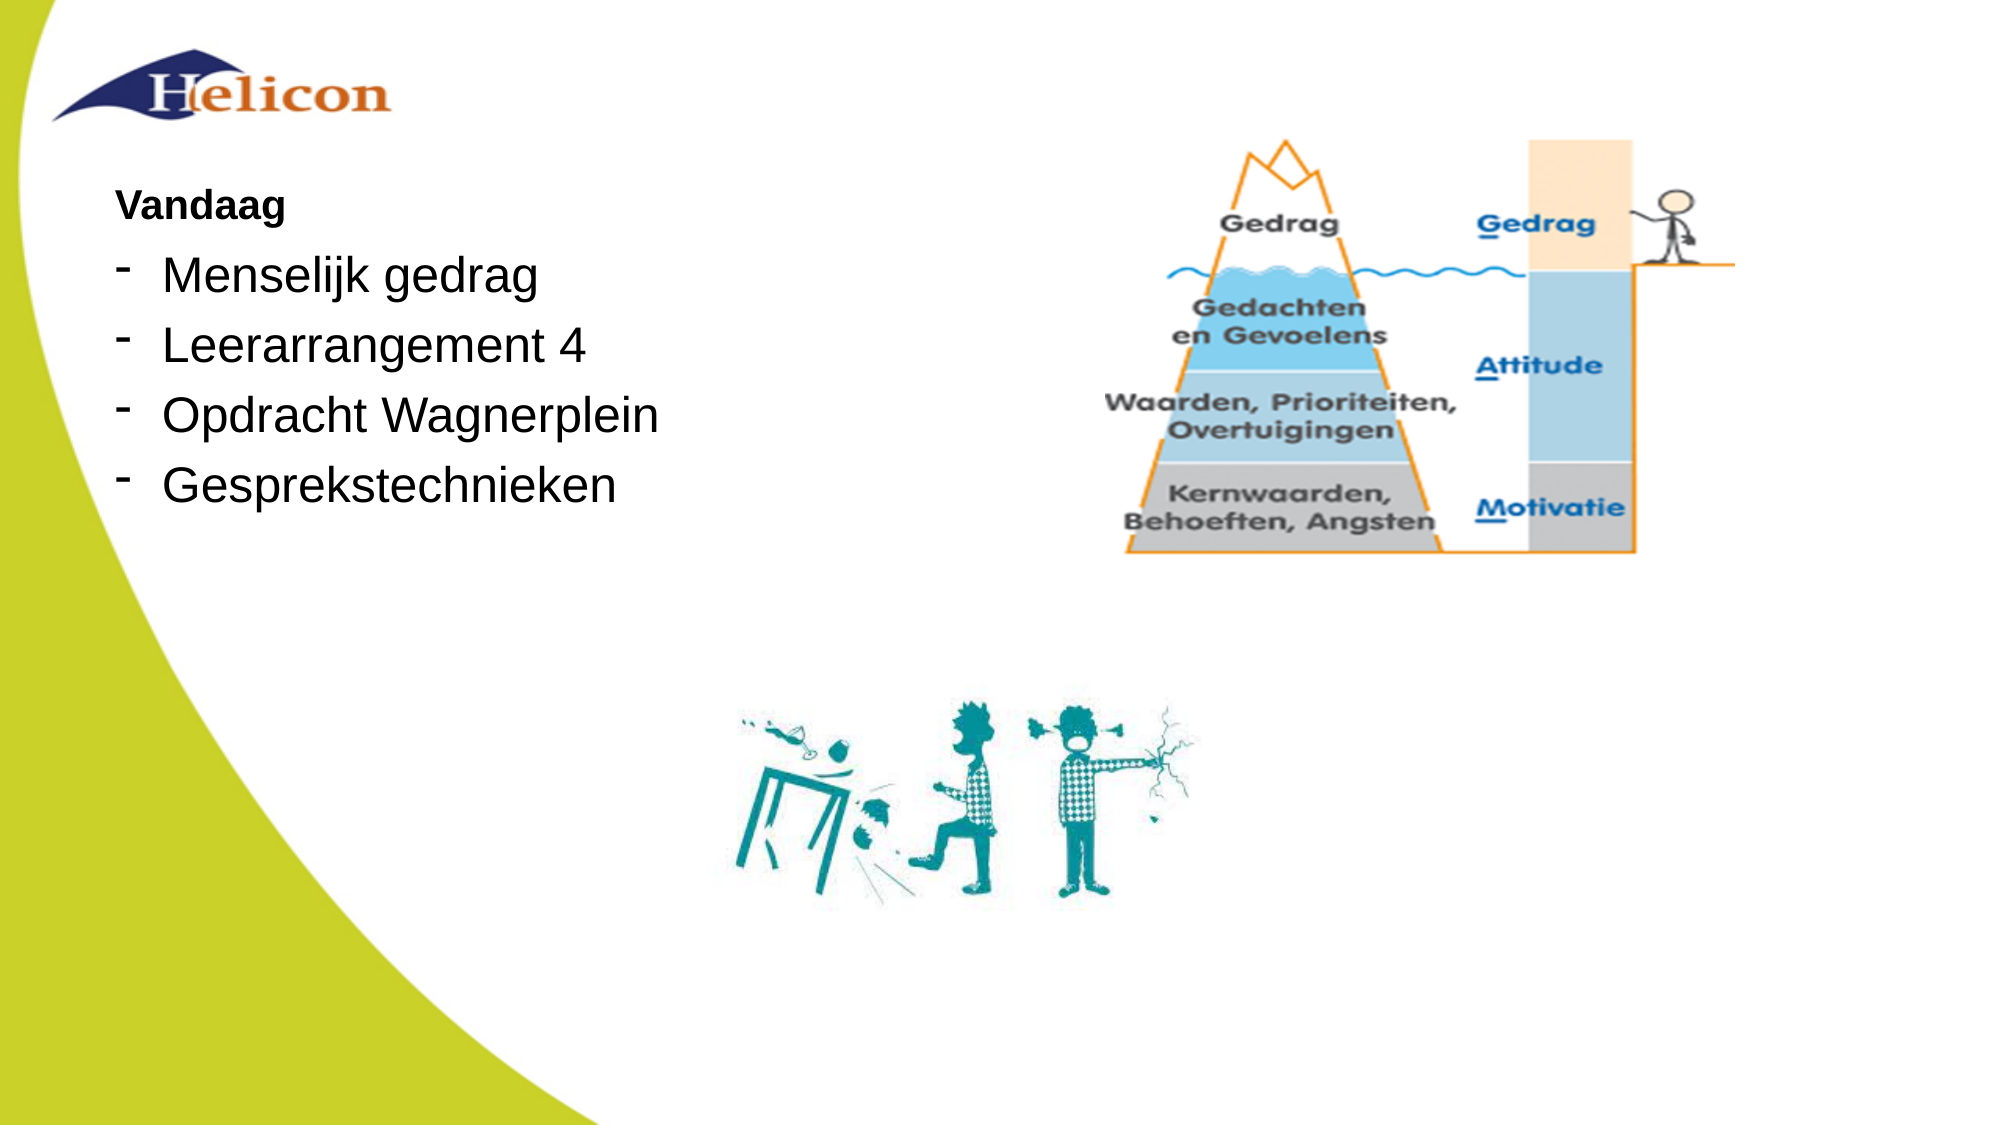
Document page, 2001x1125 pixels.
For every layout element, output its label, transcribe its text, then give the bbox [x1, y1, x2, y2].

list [713, 660, 1206, 911]
picture [0, 0, 2000, 1125]
title Vandaag [99, 44, 758, 235]
list Menselijk gedrag Leerarrangement 4 Opdracht Wagnerplein Gesprekstechnieken [99, 235, 758, 1005]
